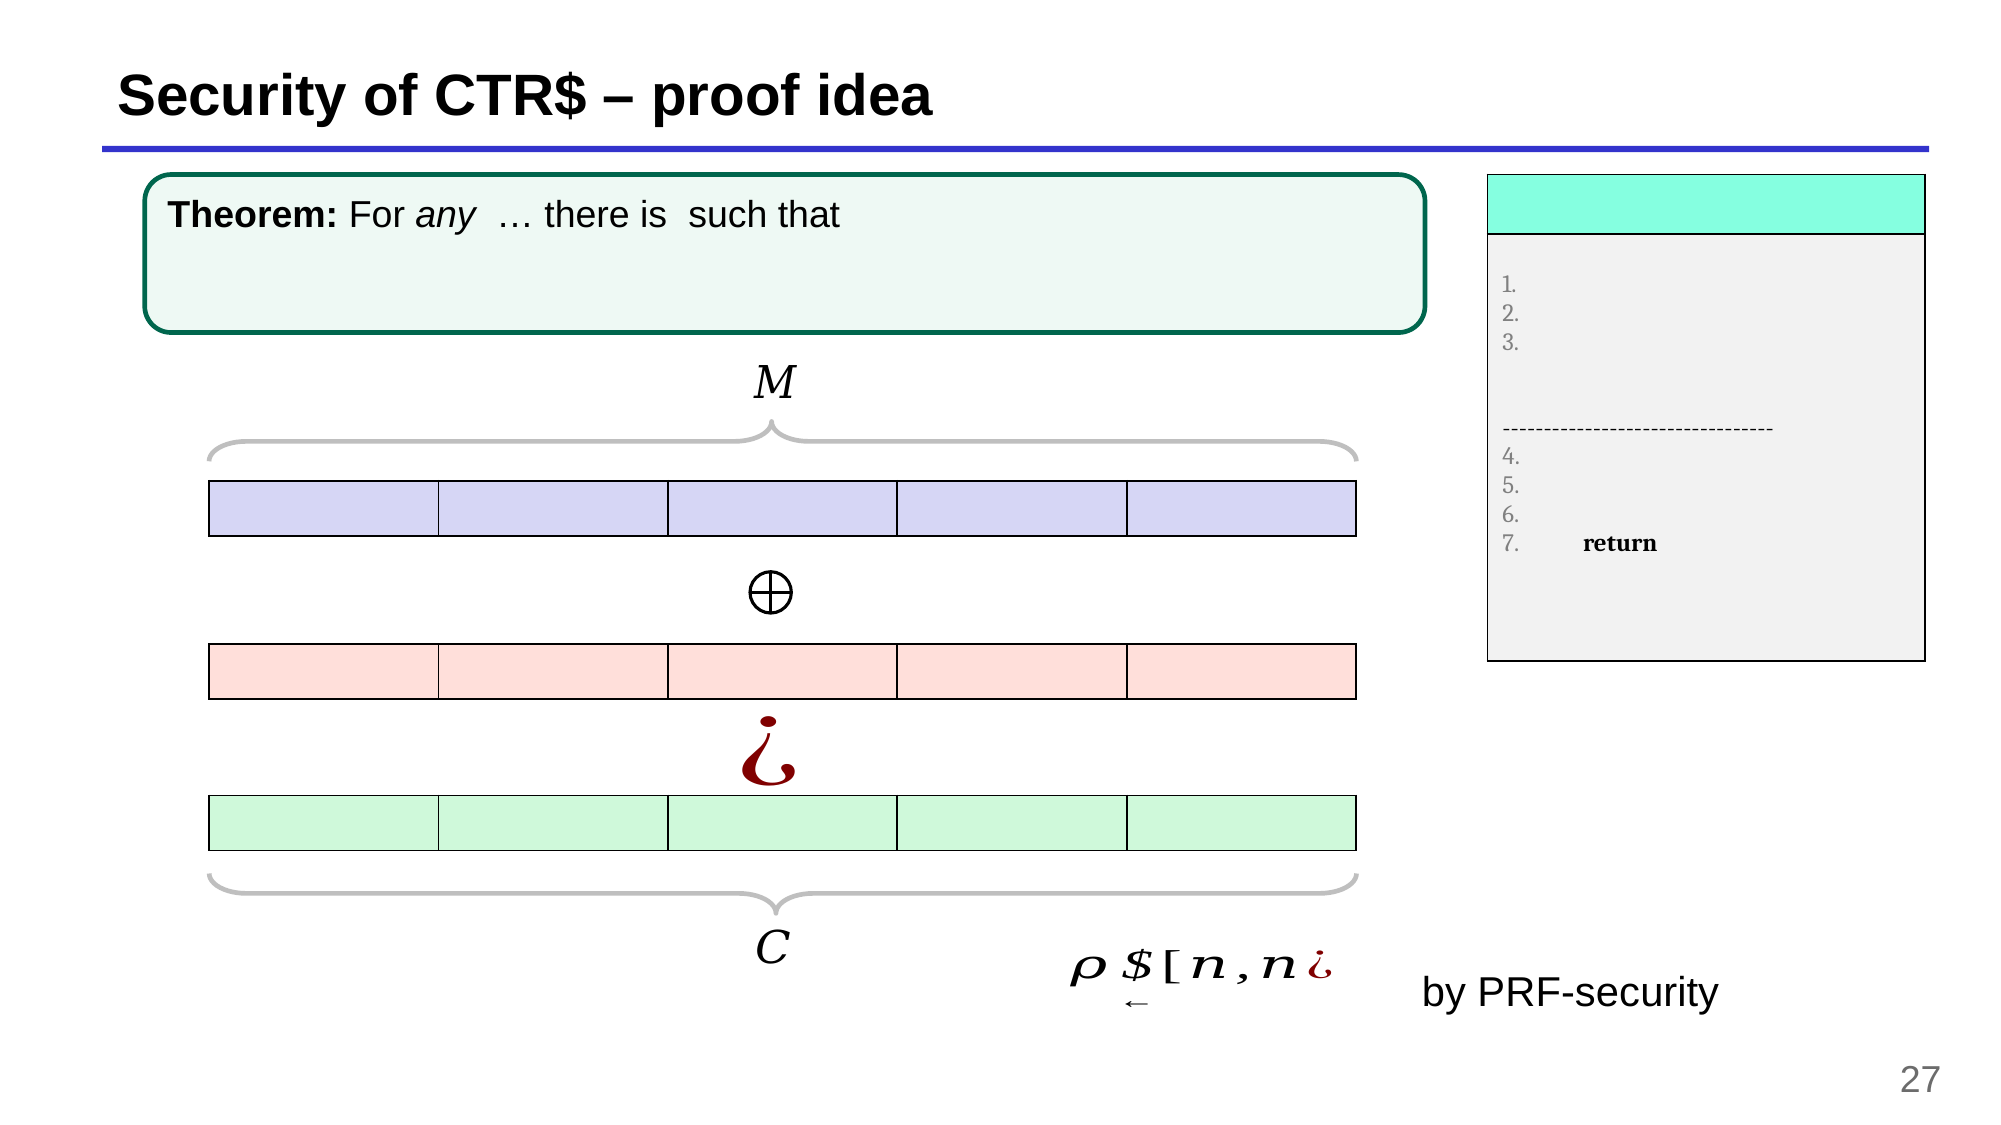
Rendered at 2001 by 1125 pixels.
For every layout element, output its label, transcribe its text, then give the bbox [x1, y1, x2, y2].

list [102, 168, 1930, 1101]
text_box [209, 421, 1357, 462]
slide_number 27 [1539, 1047, 1957, 1101]
text_box [209, 873, 1357, 914]
text_box [750, 571, 792, 614]
title Security of CTR$ – proof idea [102, 54, 1930, 130]
